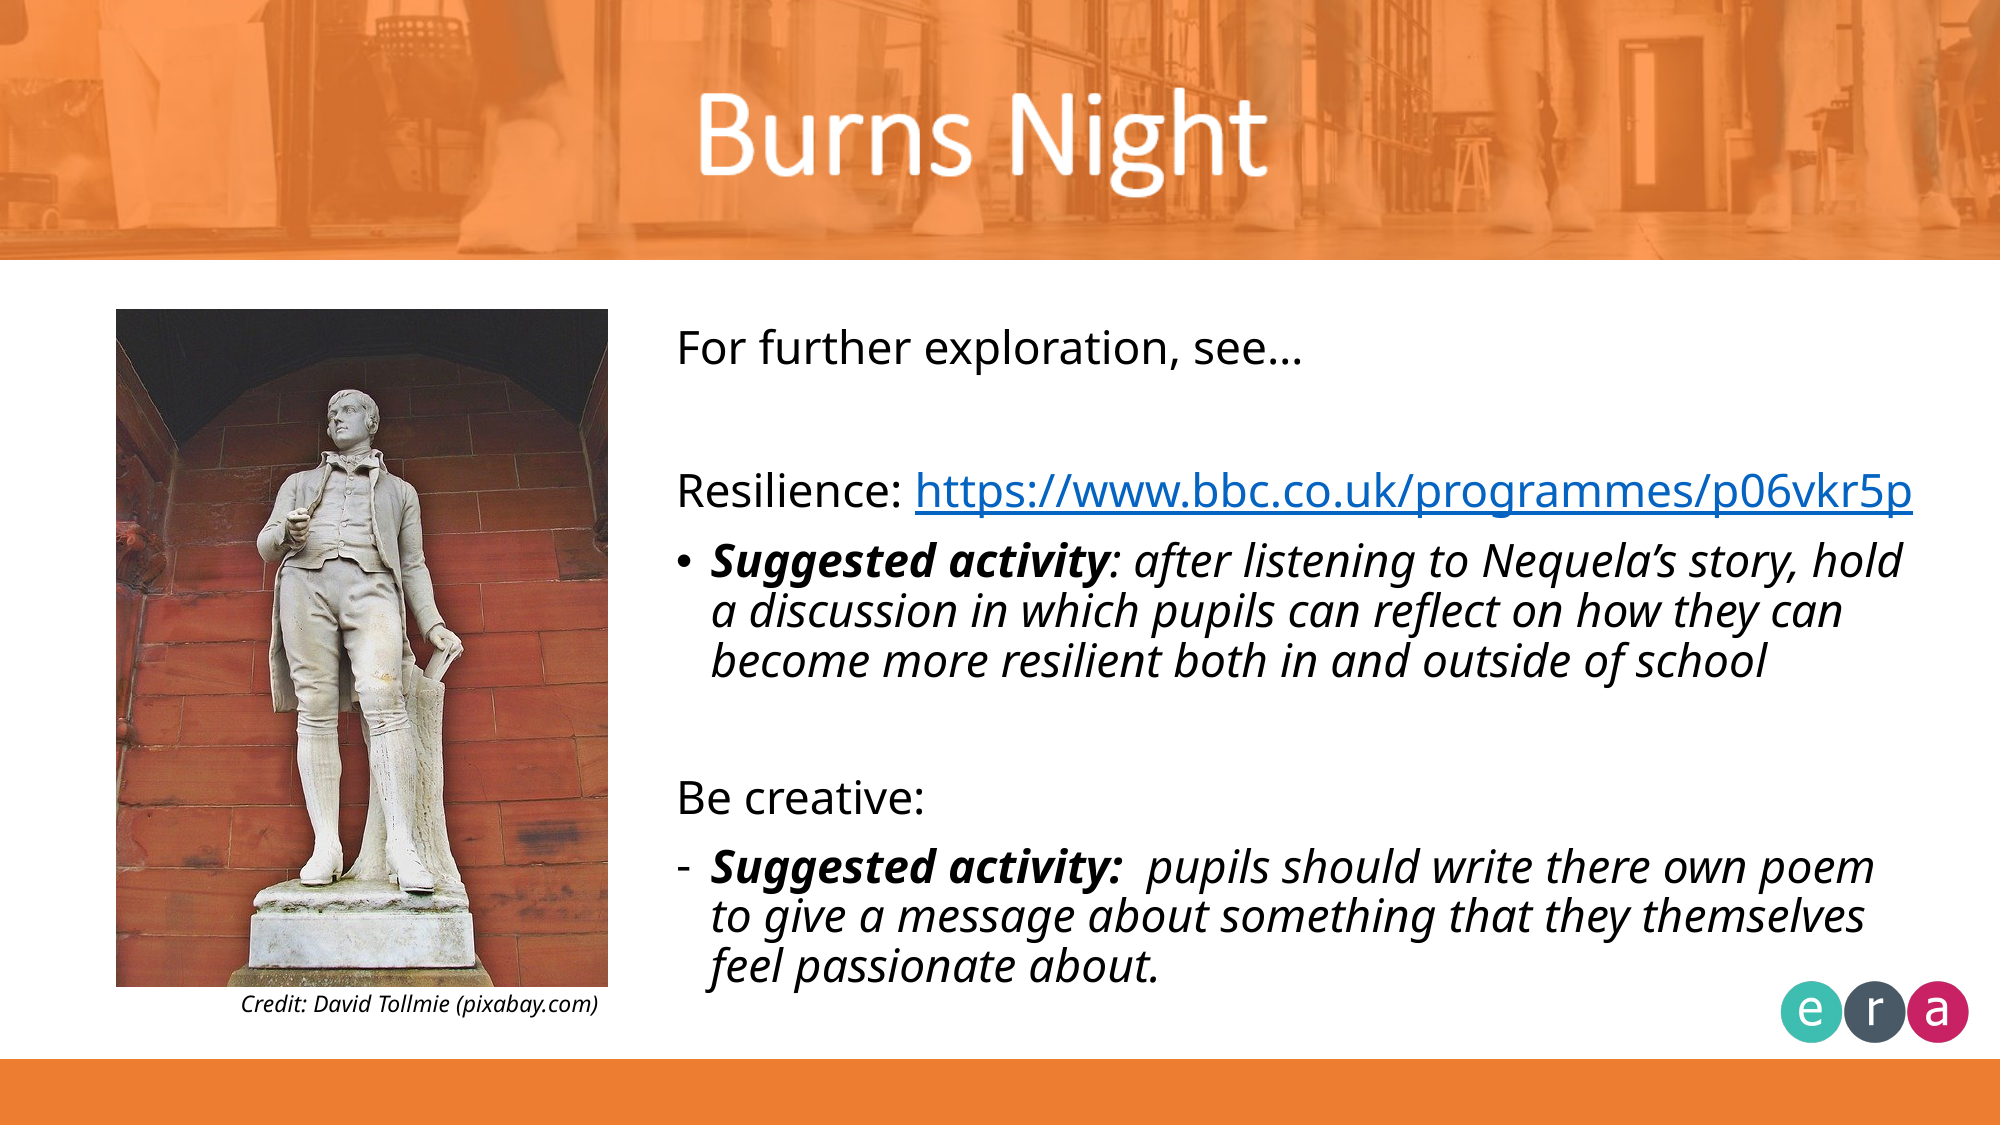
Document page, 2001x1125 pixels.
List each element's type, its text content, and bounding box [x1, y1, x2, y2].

text_box [0, 1059, 2000, 1125]
text_box For further exploration, see… Resilience: https://www.bbc.co.uk/programmes/p06vkr5p Suggested activity: after listening to Nequela’s story, hold a discussion in which pupils can reflect on how they can become more resilient both in and outside of school Be creative: Suggested activity: pupils should write there own poem to give a message about something that they themselves feel passionate about. [661, 317, 1929, 1021]
picture [0, 0, 2000, 260]
picture [1772, 957, 1977, 1048]
text_box Credit: David Tollmie (pixabay.com) [48, 982, 614, 1025]
picture [115, 309, 608, 987]
